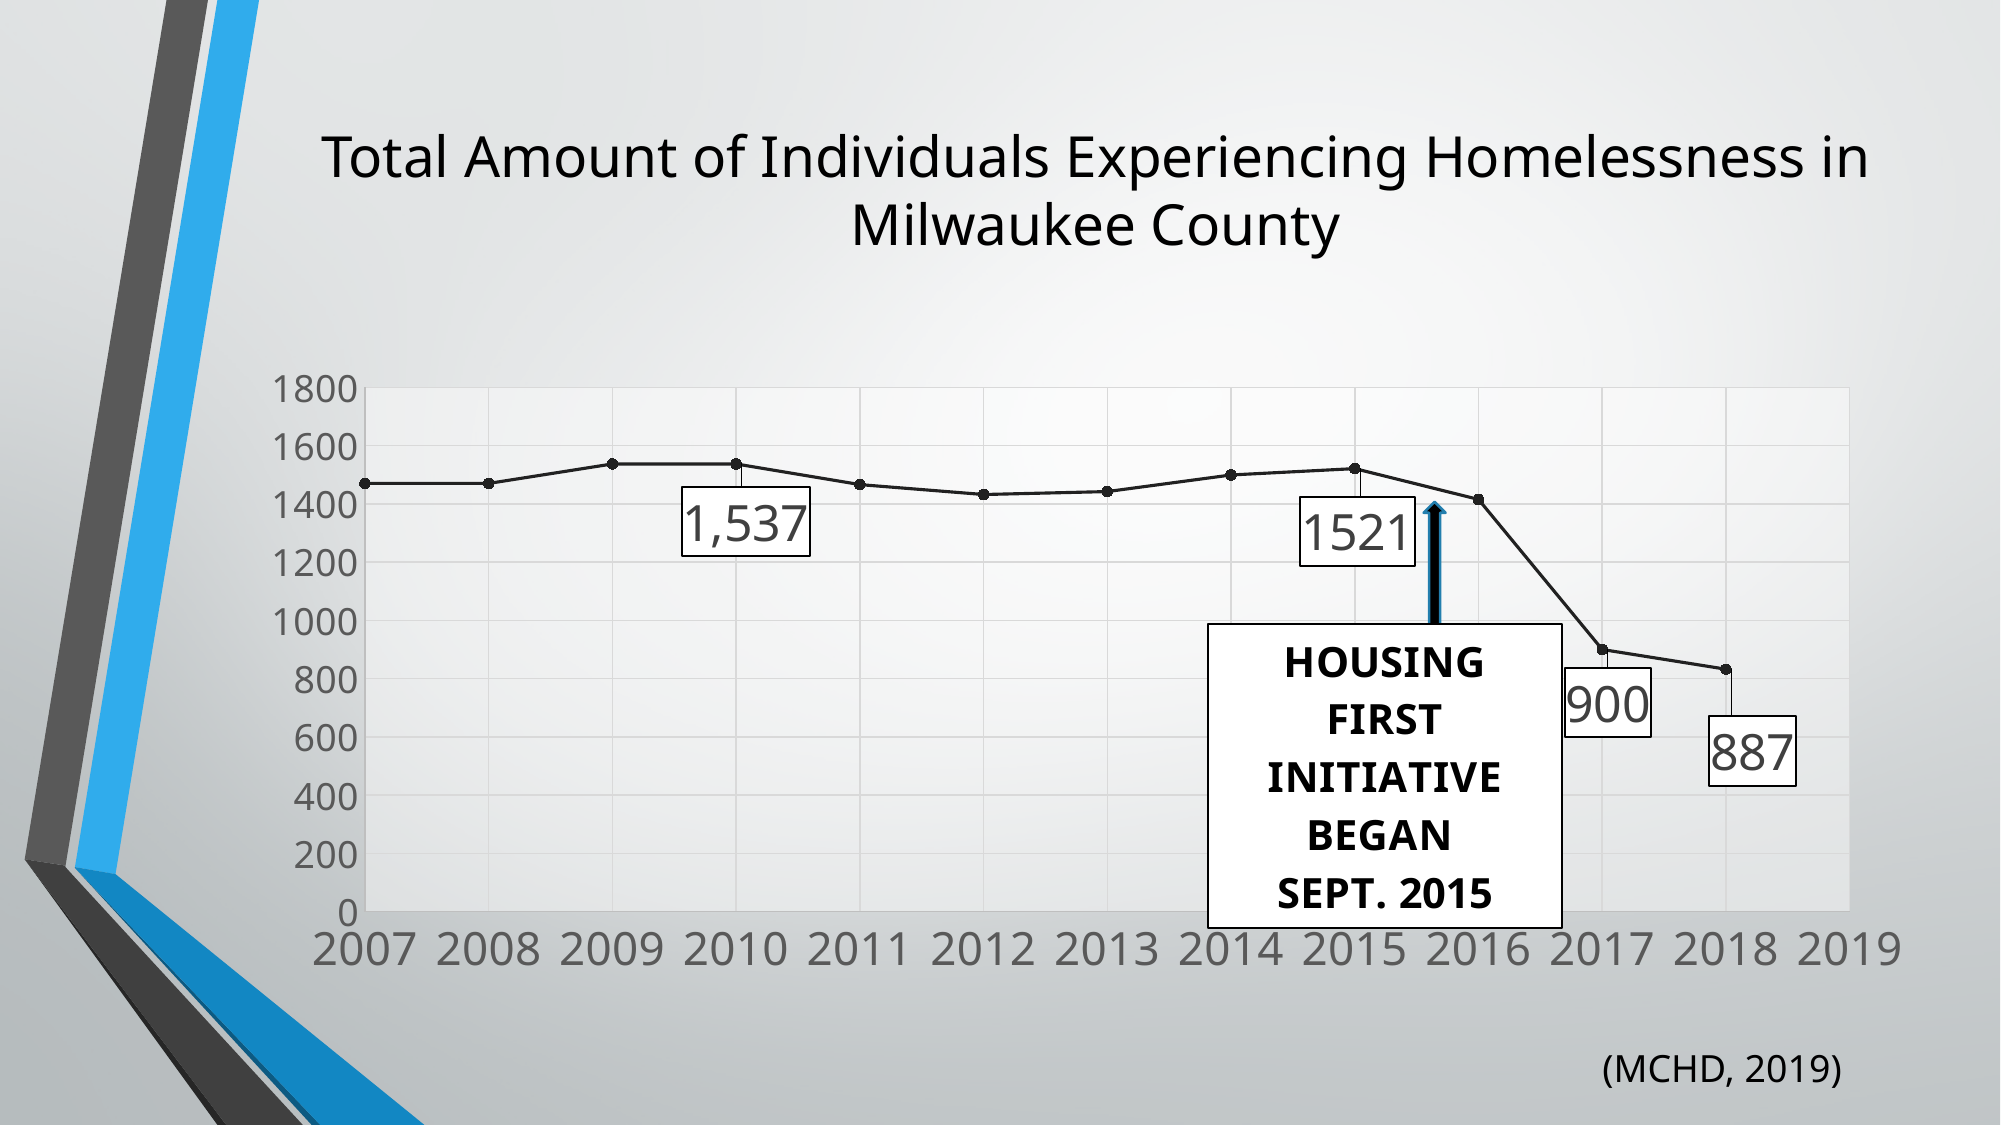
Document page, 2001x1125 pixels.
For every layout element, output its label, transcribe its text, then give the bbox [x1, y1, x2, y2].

chart [243, 322, 1913, 1013]
text_box (MCHD, 2019) [1587, 1037, 1885, 1098]
title Total Amount of Individuals Experiencing Homelessness in Milwaukee County [243, 112, 1948, 265]
